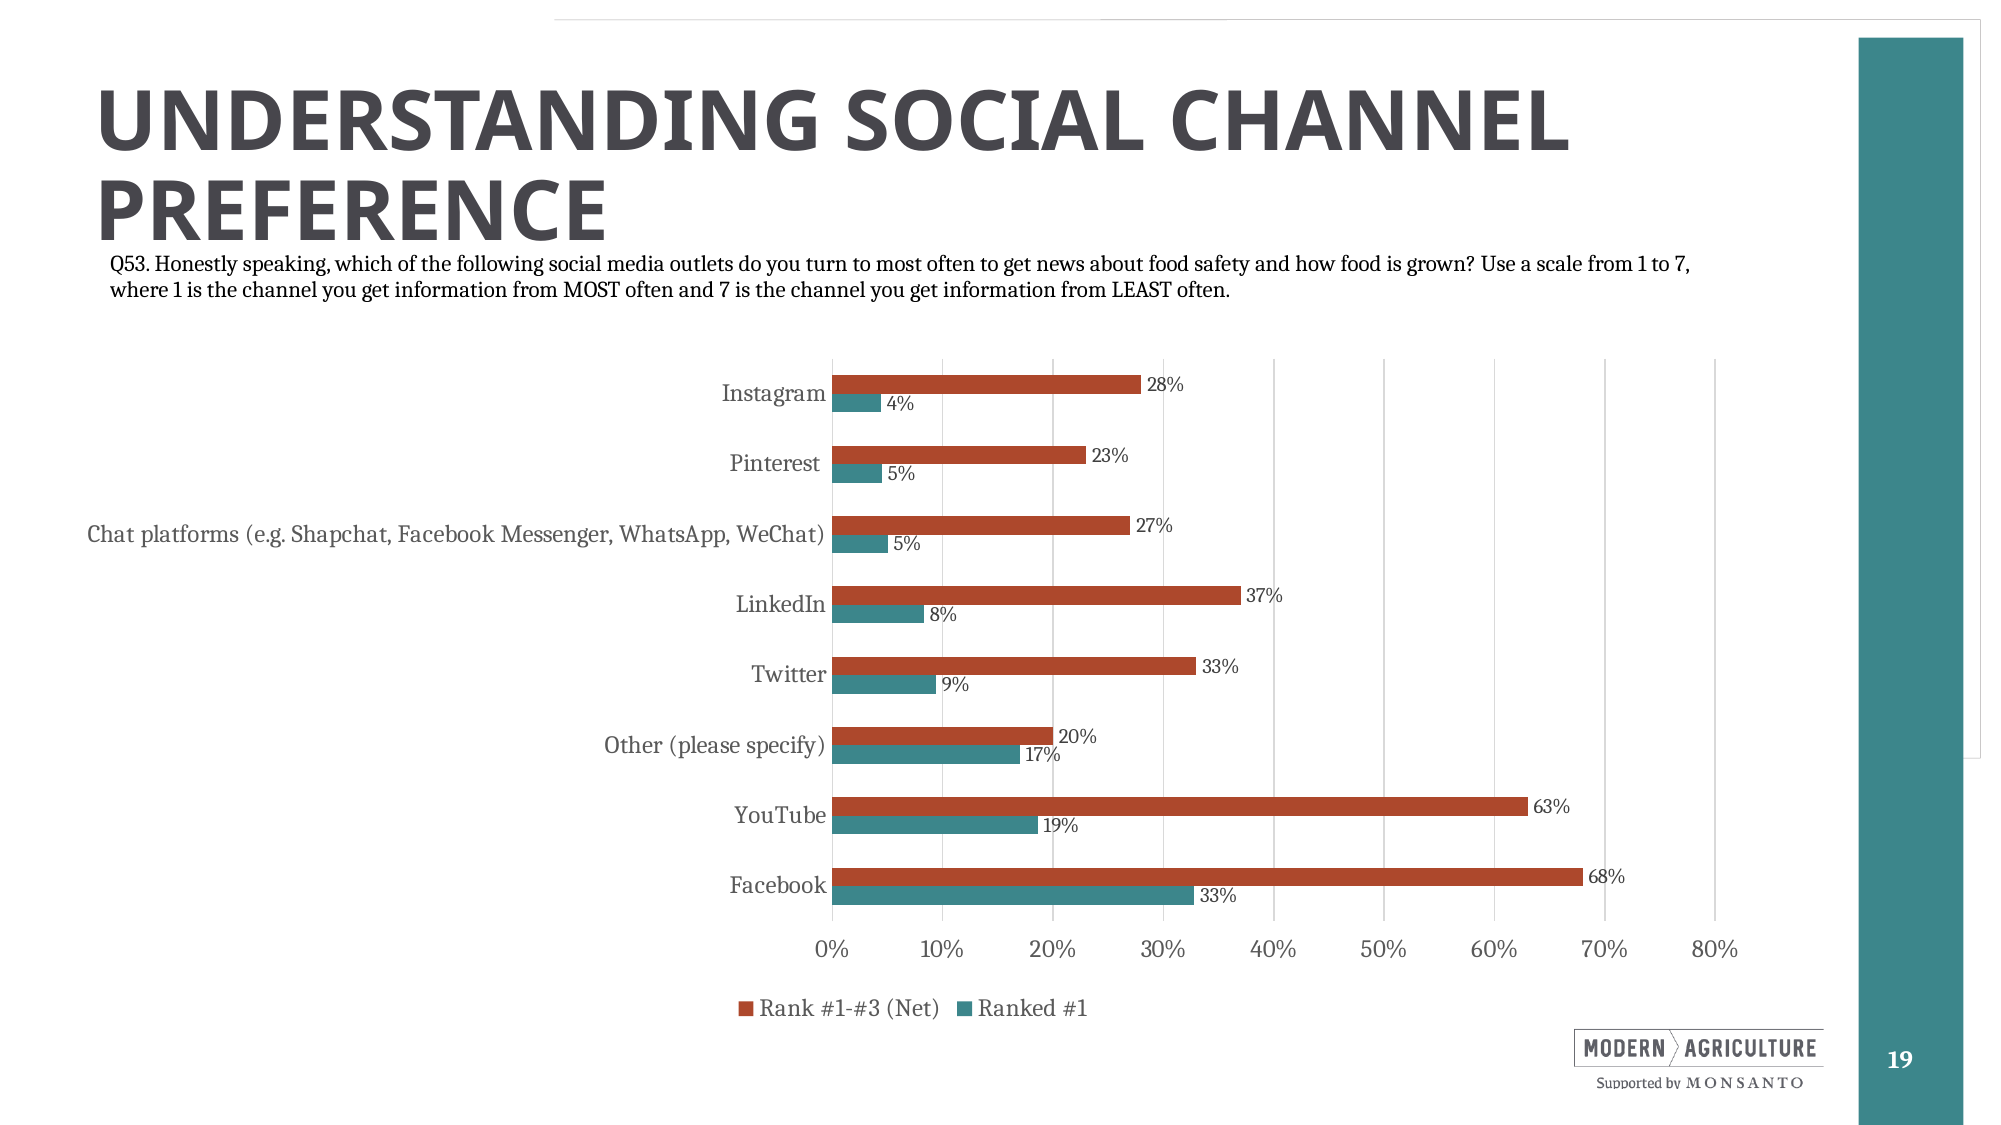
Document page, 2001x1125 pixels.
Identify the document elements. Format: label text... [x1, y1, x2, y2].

title Understanding Social Channel Preference [79, 59, 1833, 278]
chart [52, 345, 1774, 1029]
slide_number 19 [1856, 1028, 1945, 1089]
table_header Q53. Honestly speaking, which of the following social media outlets do you turn to most often to get news about food safety and how food is grown? Use a scale from 1 to 7, where 1 is the channel you get information from MOST often and 7 is the channel you get information from LEAST often. [110, 250, 1741, 303]
